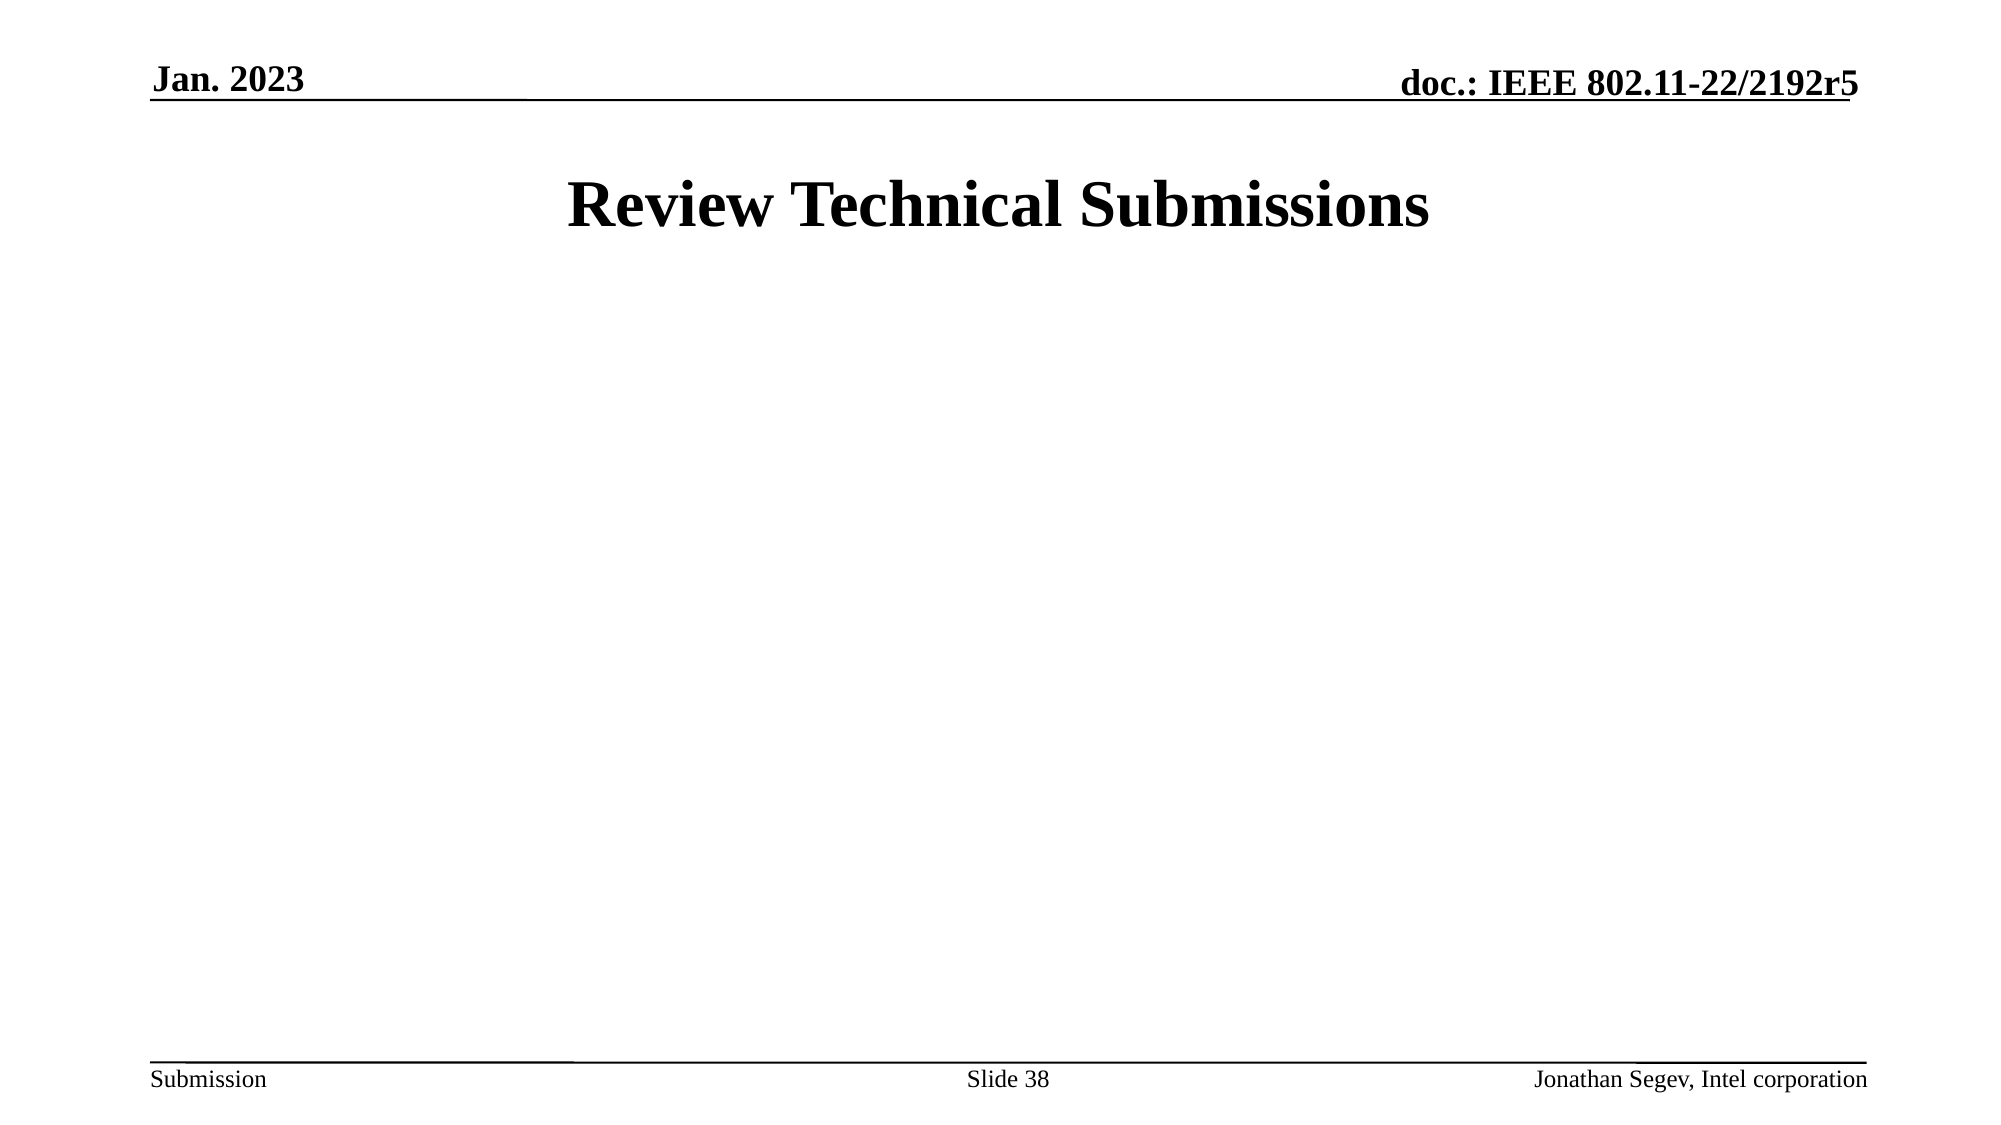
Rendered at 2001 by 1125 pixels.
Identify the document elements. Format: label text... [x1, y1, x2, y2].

footer Jonathan Segev, Intel corporation [1171, 1061, 1869, 1093]
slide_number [152, 54, 563, 100]
title Review Technical Submissions [149, 112, 1850, 288]
slide_number Slide 38 [950, 1061, 1067, 1123]
